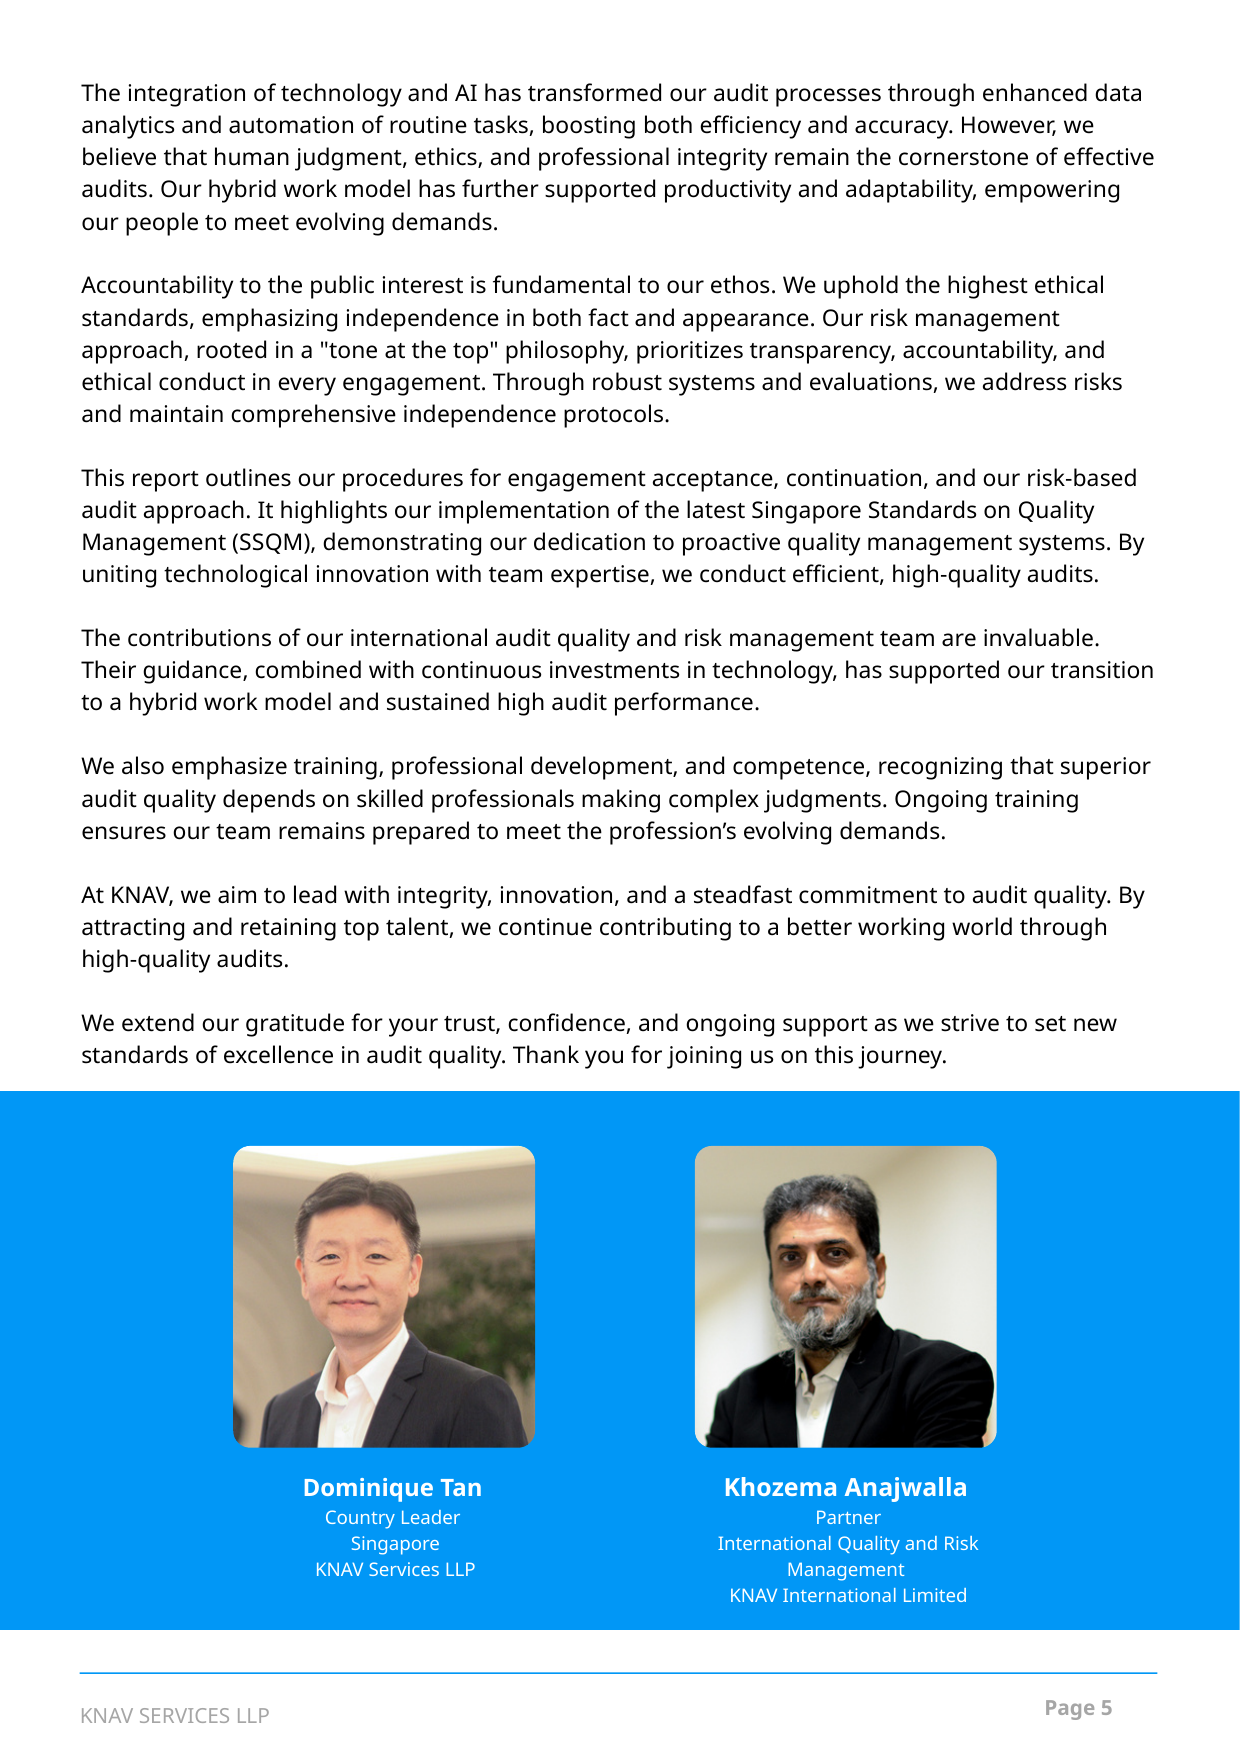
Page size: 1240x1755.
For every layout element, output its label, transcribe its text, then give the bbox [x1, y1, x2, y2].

text_box [0, 1091, 1240, 1630]
text_box The integration of technology and AI has transformed our audit processes through enhanced data analytics and automation of routine tasks, boosting both efficiency and accuracy. However, we believe that human judgment, ethics, and professional integrity remain the cornerstone of effective audits. Our hybrid work model has further supported productivity and adaptability, empowering our people to meet evolving demands. Accountability to the public interest is fundamental to our ethos. We uphold the highest ethical standards, emphasizing independence in both fact and appearance. Our risk management approach, rooted in a "tone at the top" philosophy, prioritizes transparency, accountability, and ethical conduct in every engagement. Through robust systems and evaluations, we address risks and maintain comprehensive independence protocols. This report outlines our procedures for engagement acceptance, continuation, and our risk-based audit approach. It highlights our implementation of the latest Singapore Standards on Quality Management (SSQM), demonstrating our dedication to proactive quality management systems. By uniting technological innovation with team expertise, we conduct efficient, high-quality audits. The contributions of our international audit quality and risk management team are invaluable. Their guidance, combined with continuous investments in technology, has supported our transition to a hybrid work model and sustained high audit performance. We also emphasize training, professional development, and competence, recognizing that superior audit quality depends on skilled professionals making complex judgments. Ongoing training ensures our team remains prepared to meet the profession’s evolving demands. At KNAV, we aim to lead with integrity, innovation, and a steadfast commitment to audit quality. By attracting and retaining top talent, we continue contributing to a better working world through high-quality audits. We extend our gratitude for your trust, confidence, and ongoing support as we strive to set new standards of excellence in audit quality. Thank you for joining us on this journey. [81, 74, 1158, 1069]
text_box [1, 1121, 1240, 1630]
text_box KNAV SERVICES LLP [79, 1700, 295, 1728]
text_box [206, 1145, 1033, 1582]
text_box Page 5 [1044, 1695, 1208, 1723]
